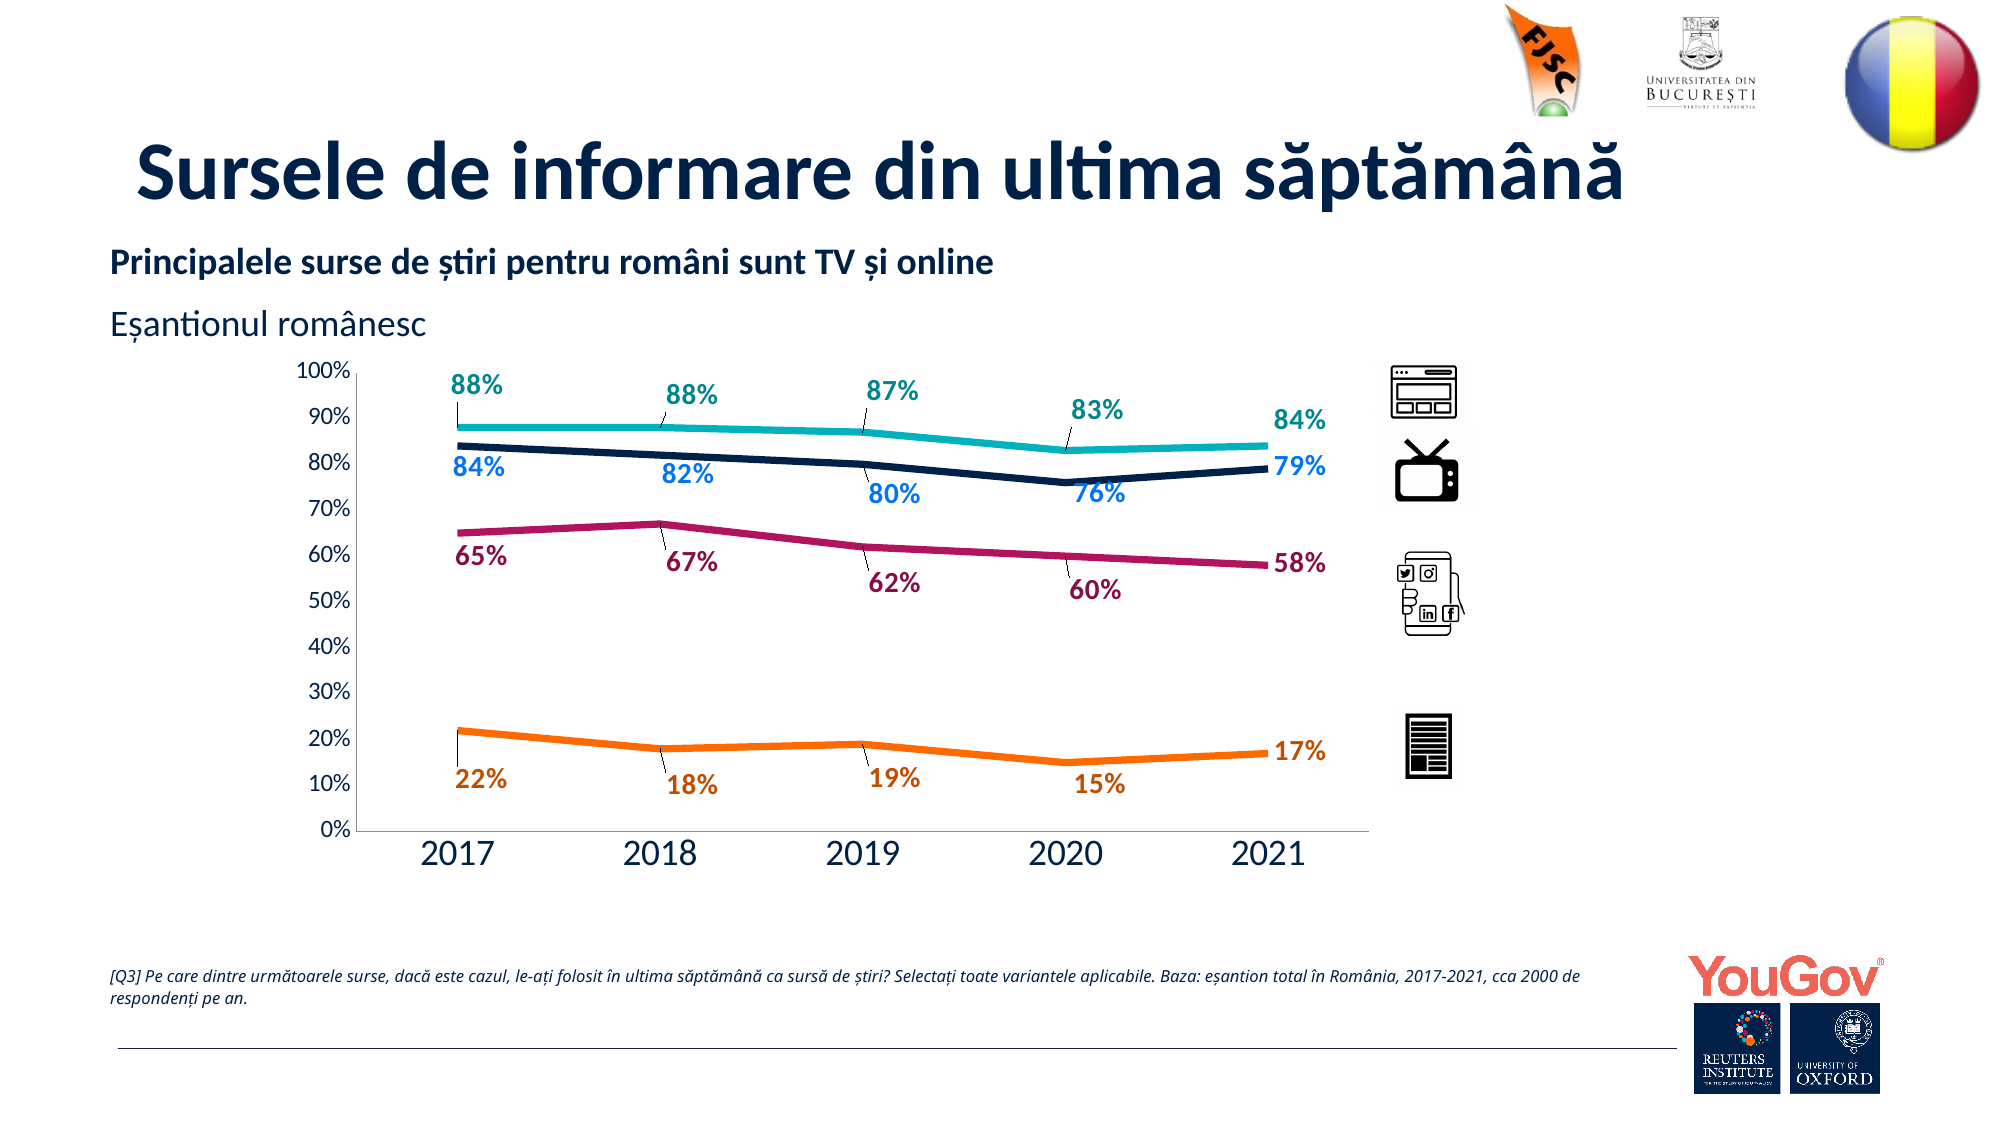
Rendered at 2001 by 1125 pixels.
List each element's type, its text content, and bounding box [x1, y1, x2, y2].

picture [1383, 540, 1471, 644]
picture [1632, 8, 1776, 126]
picture [1371, 355, 1482, 515]
picture [1694, 1003, 1880, 1094]
picture [1390, 706, 1464, 789]
list Principalele surse de știri pentru români sunt TV și online Eșantionul românesc [Q3] Pe care dintre următoarele surse, dacă este cazul, le-aţi folosit în ultima săptămână ca sursă de ştiri? Selectaţi toate variantele aplicabile. Baza: eșantion total în România, 2017-2021, cca 2000 de respondenți pe an. [95, 224, 1689, 426]
picture [1688, 955, 1884, 996]
picture [1838, 9, 1986, 157]
chart [295, 347, 1424, 1004]
picture [1504, 3, 1617, 119]
title Sursele de informare din ultima săptămână [121, 119, 1884, 280]
